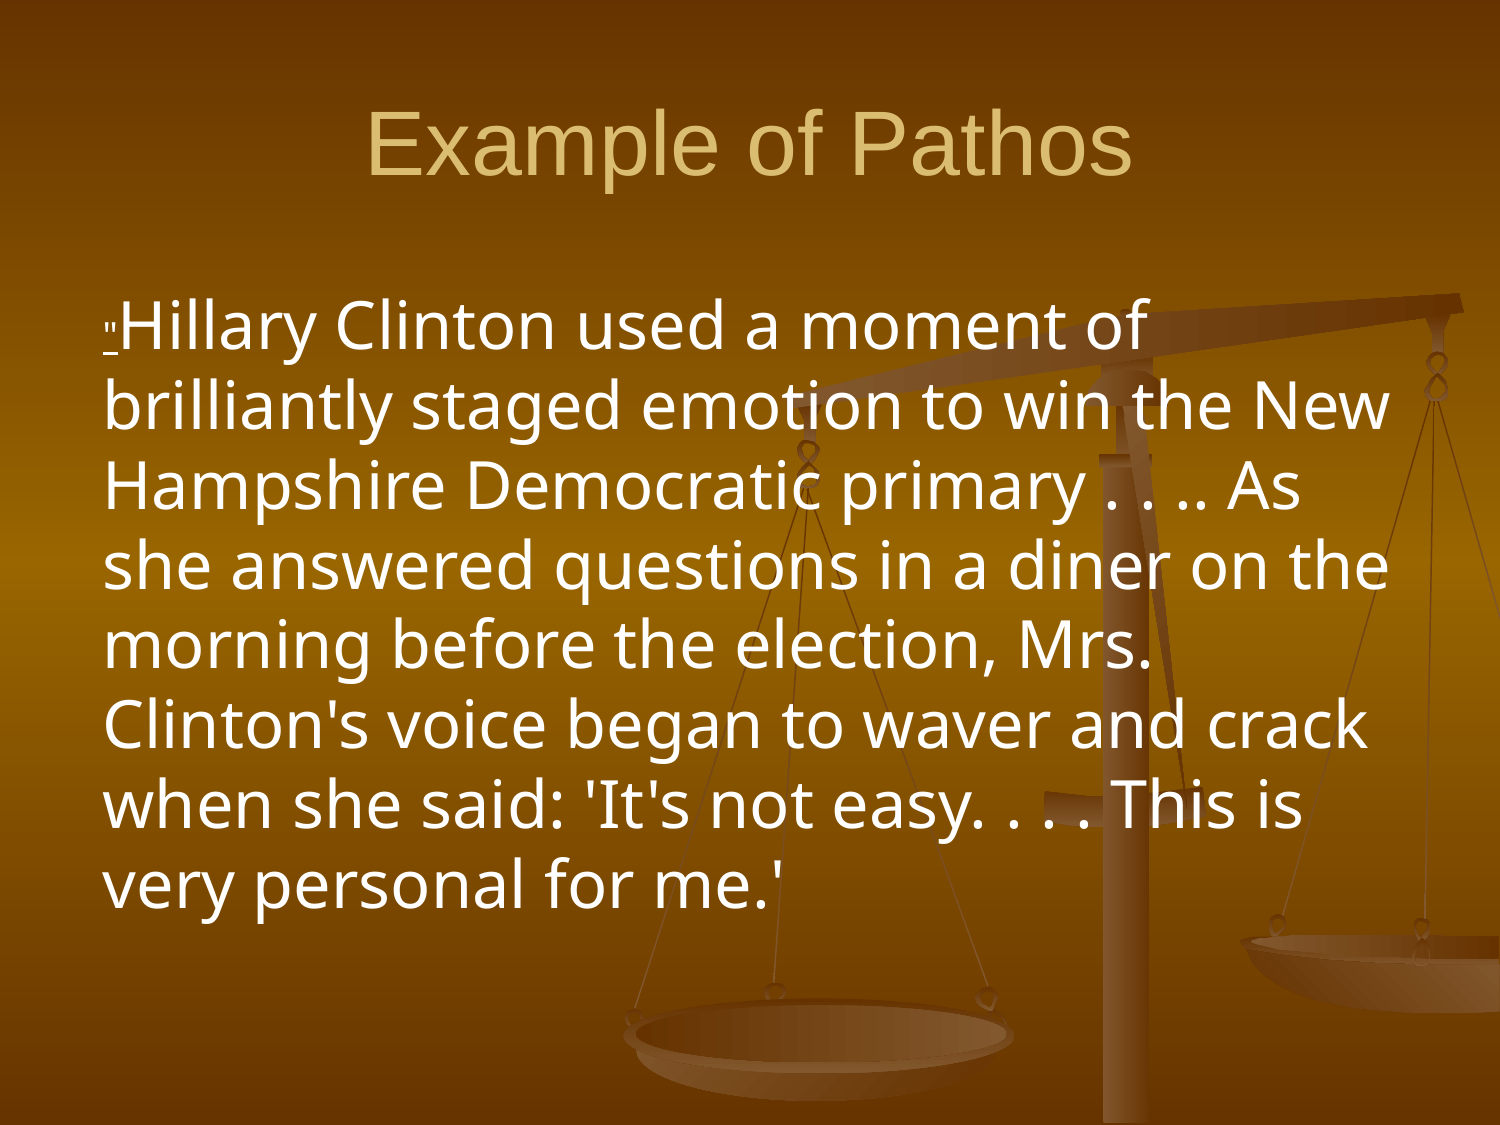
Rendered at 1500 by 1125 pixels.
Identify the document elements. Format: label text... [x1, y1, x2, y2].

title Example of Pathos [75, 45, 1425, 233]
text_box "Hillary Clinton used a moment of brilliantly staged emotion to win the New Hampshire Democratic primary . . .. As she answered questions in a diner on the morning before the election, Mrs. Clinton's voice began to waver and crack when she said: 'It's not easy. . . . This is very personal for me.' [87, 275, 1413, 947]
